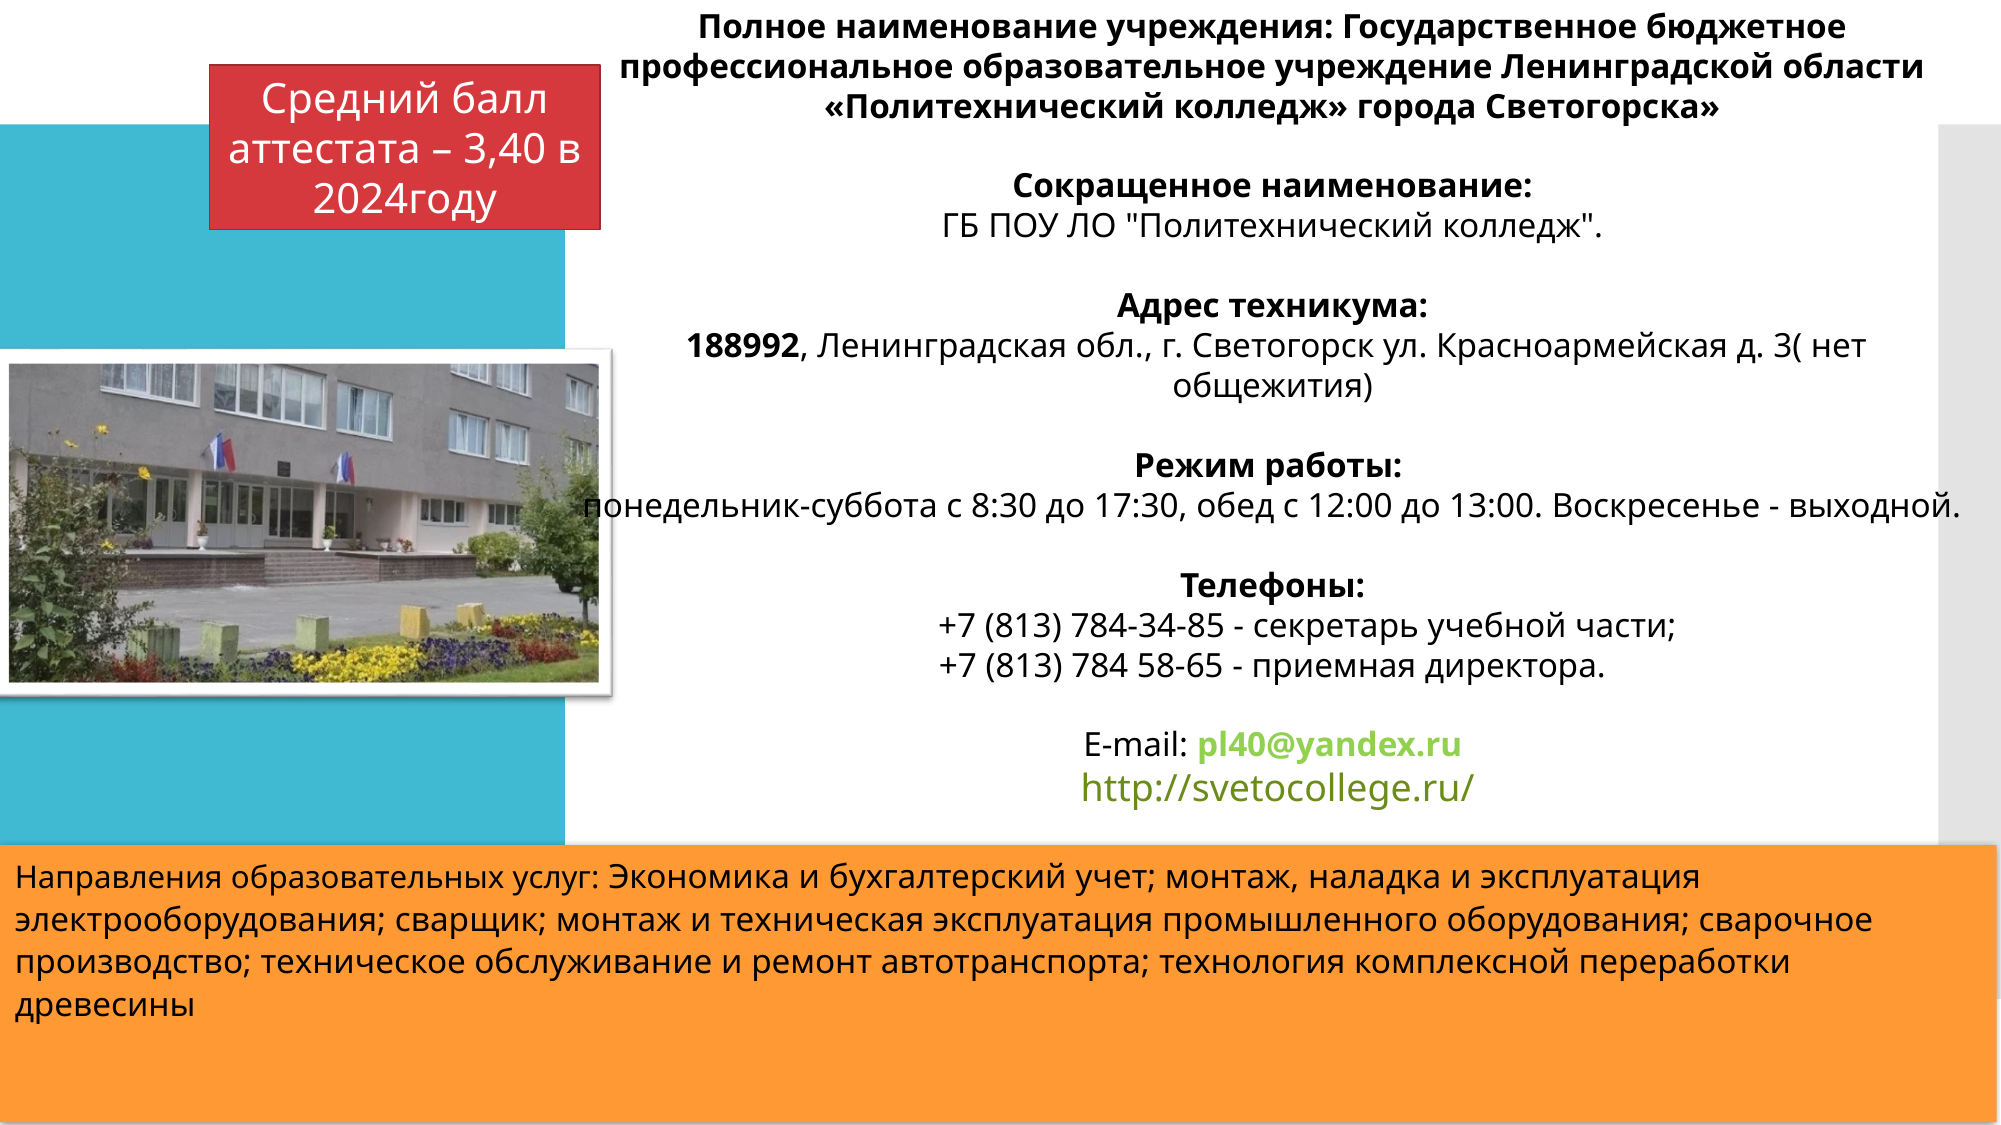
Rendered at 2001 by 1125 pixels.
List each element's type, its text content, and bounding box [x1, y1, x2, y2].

text_box Средний балл аттестата – 3,40 в 2024году [209, 64, 581, 230]
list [0, 341, 622, 712]
text_box Полное наименование учреждения: Государственное бюджетное профессиональное образовательное учреждение Ленинградской области «Политехнический колледж» города Светогорска» Сокращенное наименование: ГБ ПОУ ЛО "Политехнический колледж". Адрес техникума: 188992, Ленинградская обл., г. Светогорск ул. Красноармейская д. 3( нет общежития) Режим работы: понедельник-суббота с 8:30 до 17:30, обед с 12:00 до 13:00. Воскресенье - выходной. Телефоны: +7 (813) 784-34-85 - секретарь учебной части; +7 (813) 784 58-65 - приемная директора. E-mail: pl40@yandex.ru http://svetocollege.ru/ [581, 5, 1964, 899]
text_box Направления образовательных услуг: Экономика и бухгалтерский учет; монтаж, наладка и эксплуатация электрооборудования; сварщик; монтаж и техническая эксплуатация промышленного оборудования; сварочное производство; техническое обслуживание и ремонт автотранспорта; технология комплексной переработки древесины [0, 845, 1997, 1123]
